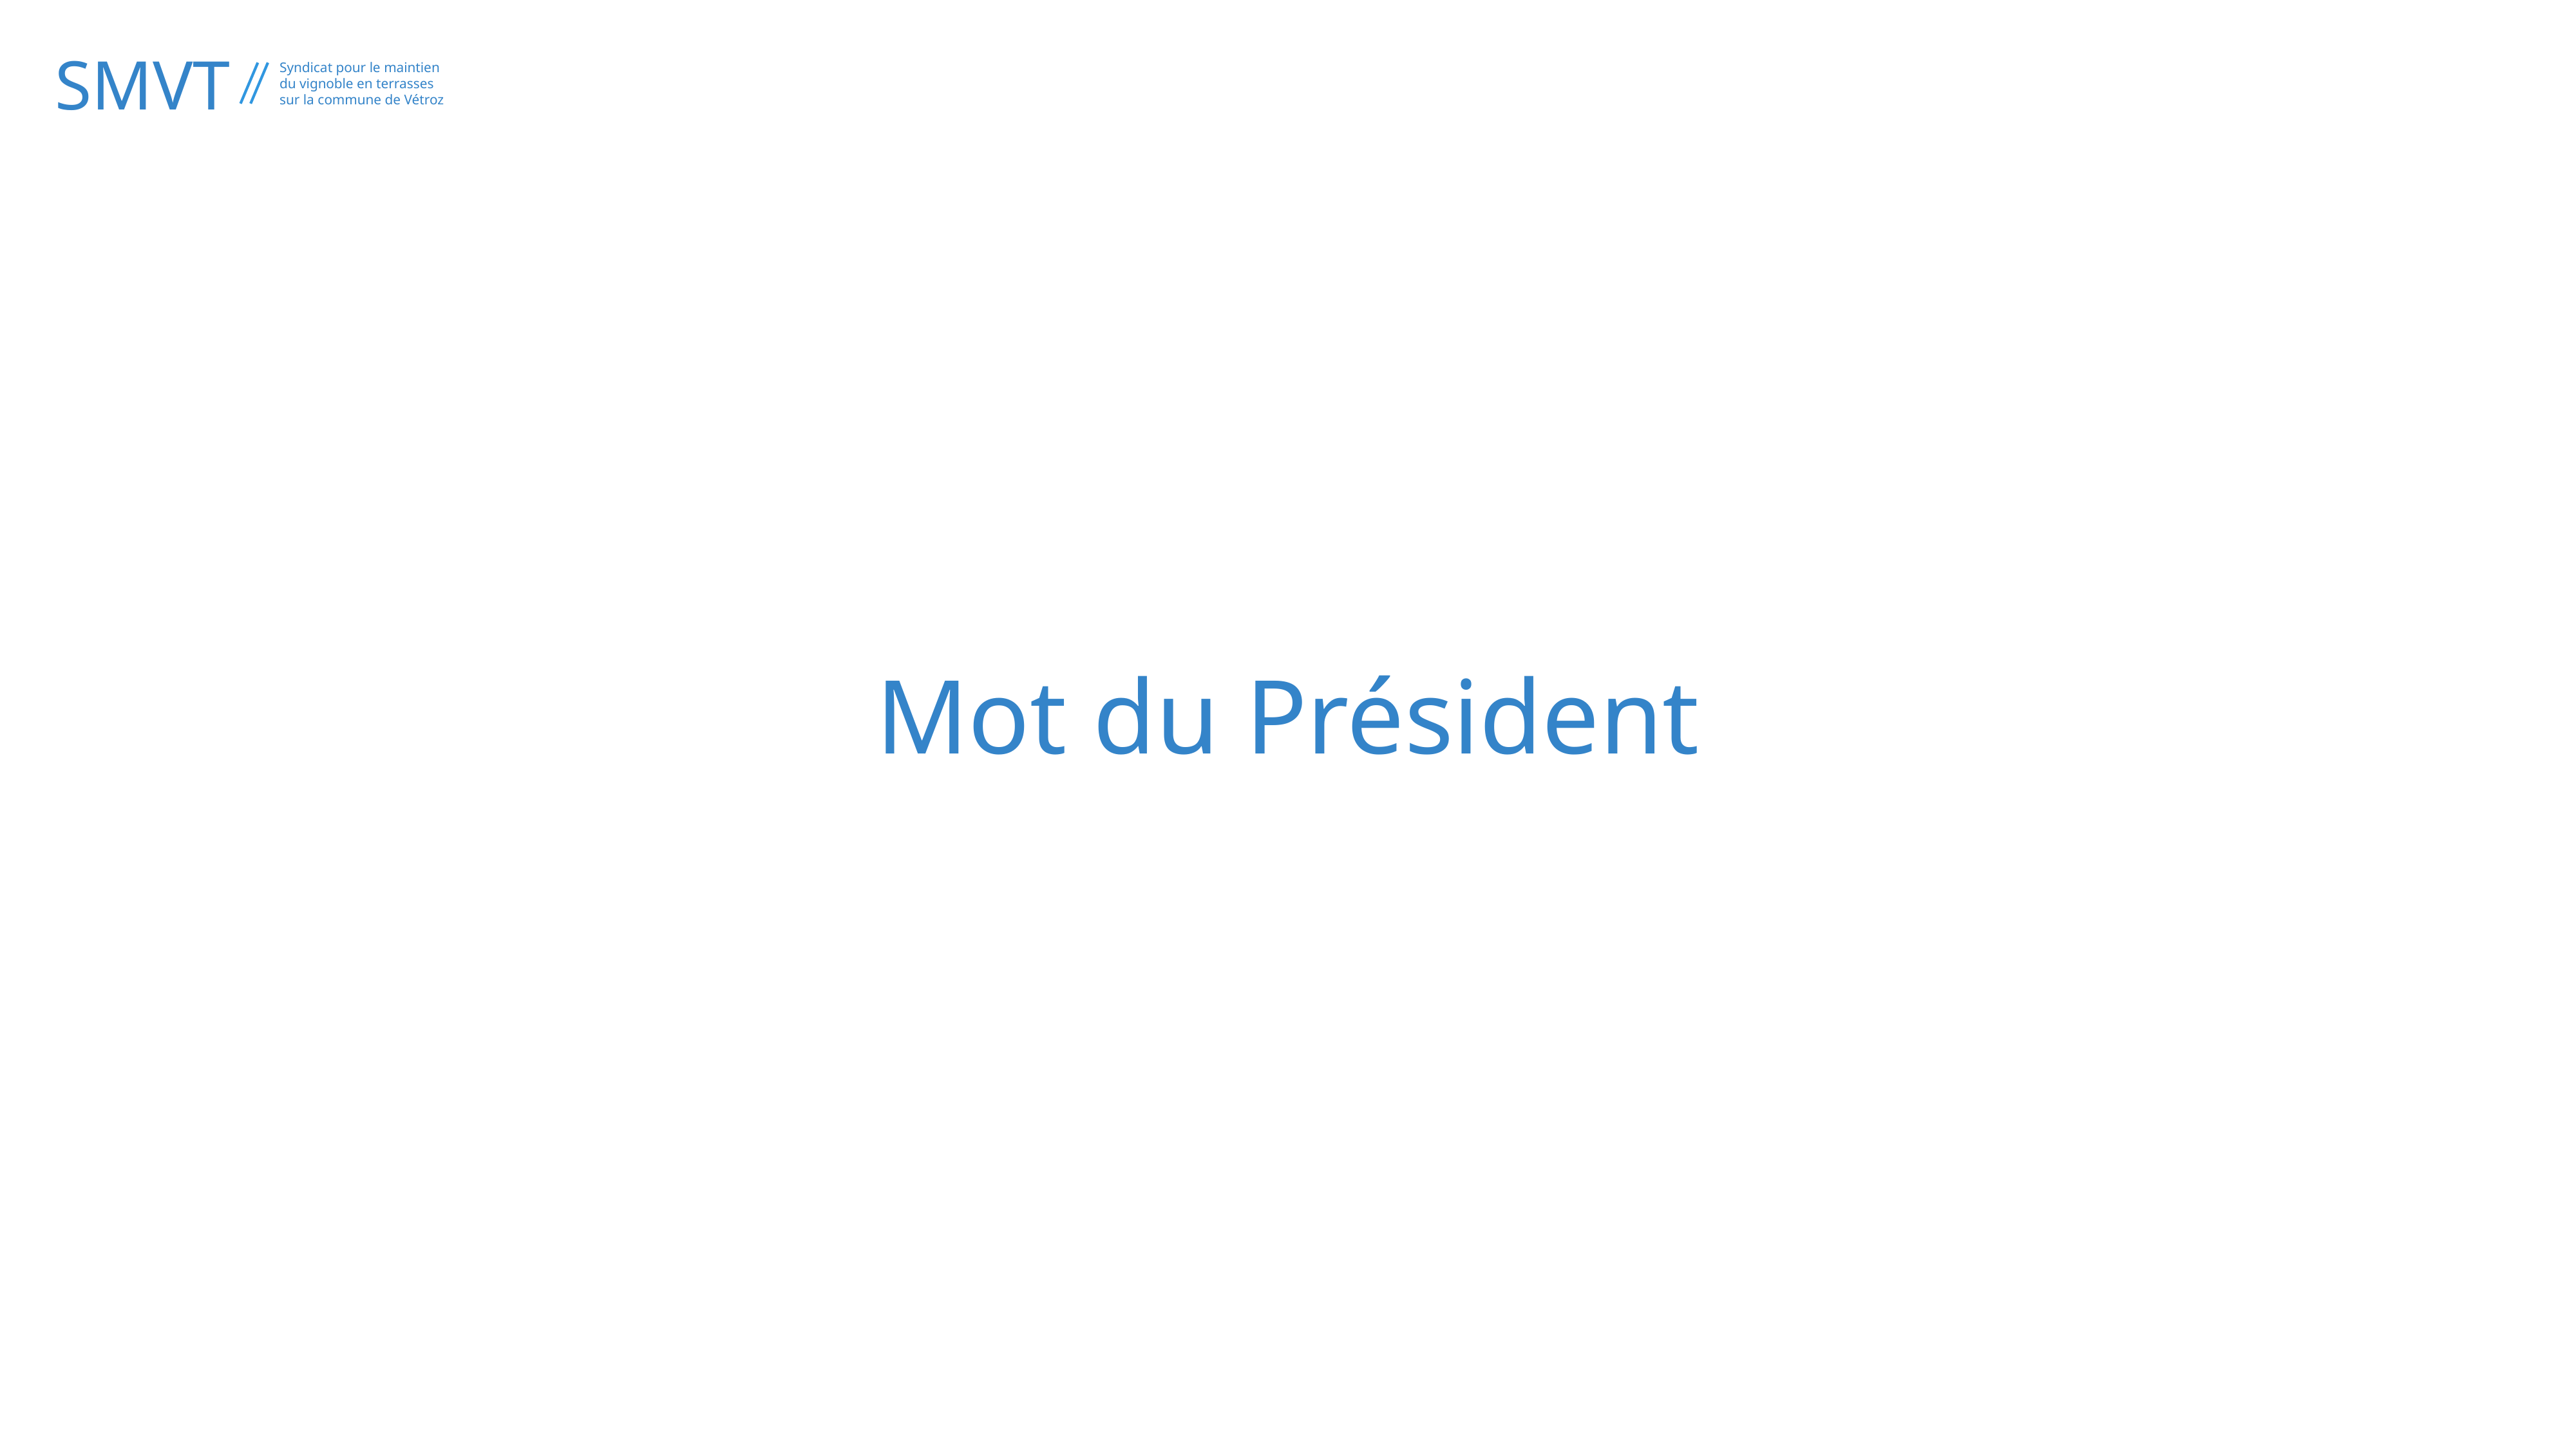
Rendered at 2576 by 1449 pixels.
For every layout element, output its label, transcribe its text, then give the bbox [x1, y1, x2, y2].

text_box Mot du Président [119, 657, 2457, 792]
